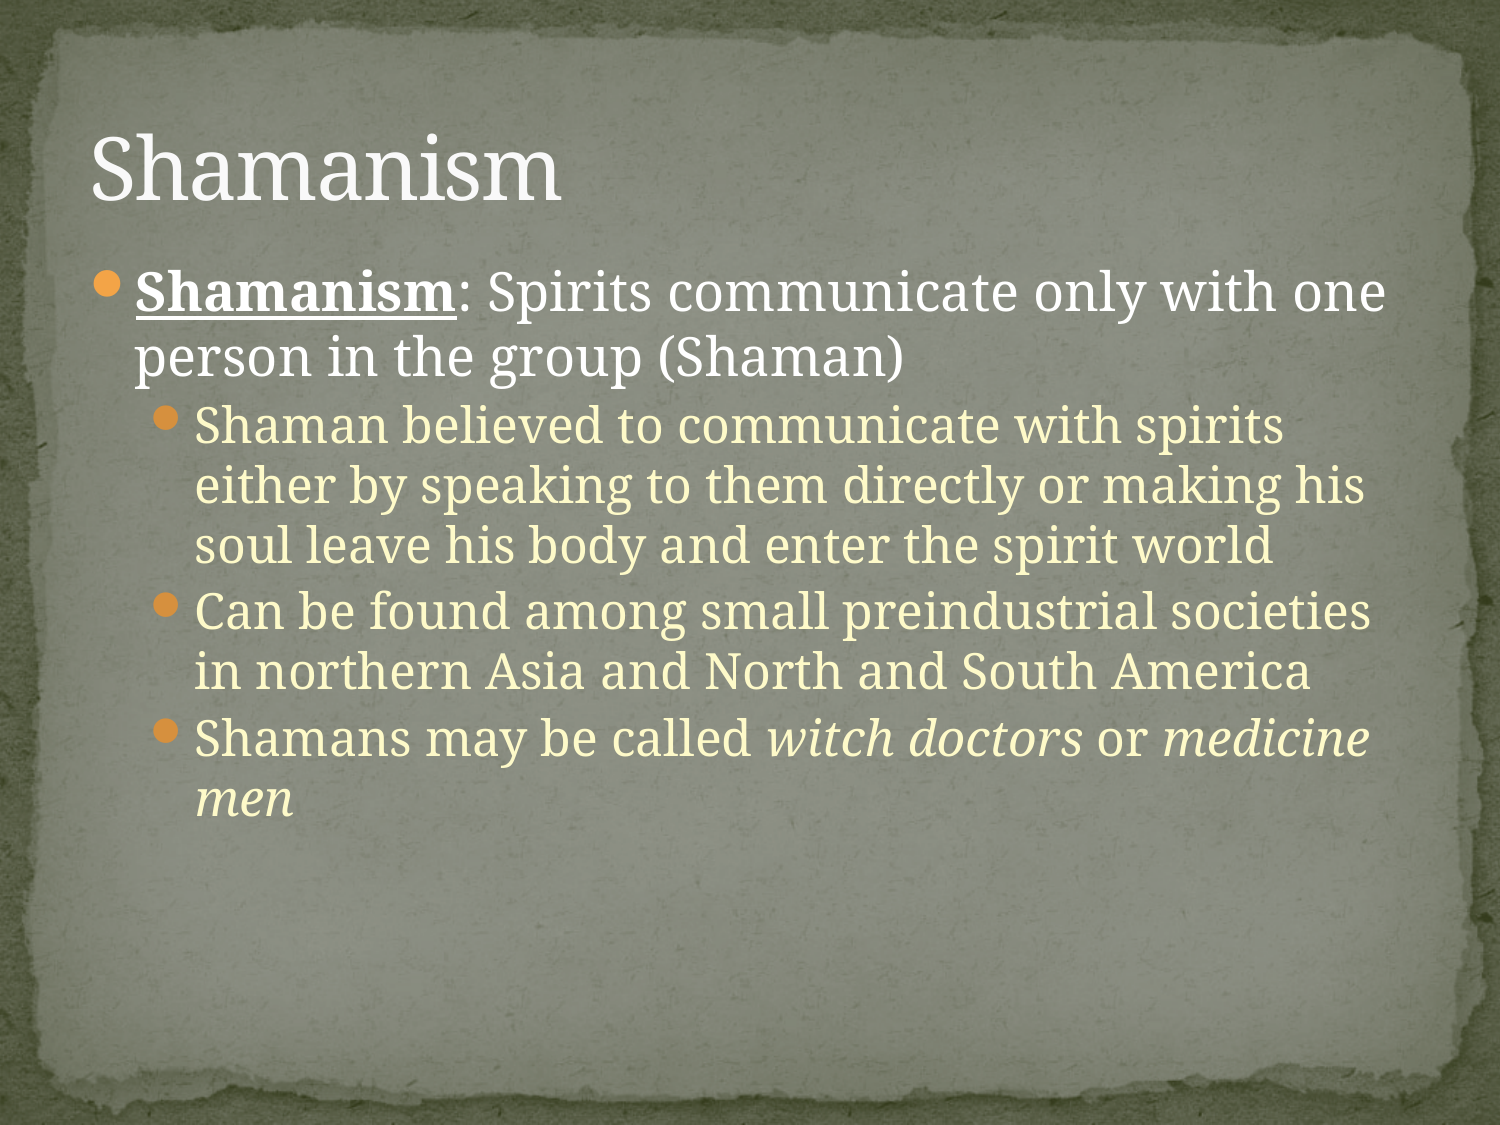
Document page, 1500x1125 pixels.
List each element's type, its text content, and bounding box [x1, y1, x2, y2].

list Shamanism: Spirits communicate only with one person in the group (Shaman) Shaman believed to communicate with spirits either by speaking to them directly or making his soul leave his body and enter the spirit world Can be found among small preindustrial societies in northern Asia and North and South America Shamans may be called witch doctors or medicine men [75, 249, 1425, 1000]
title Shamanism [74, 24, 1425, 225]
